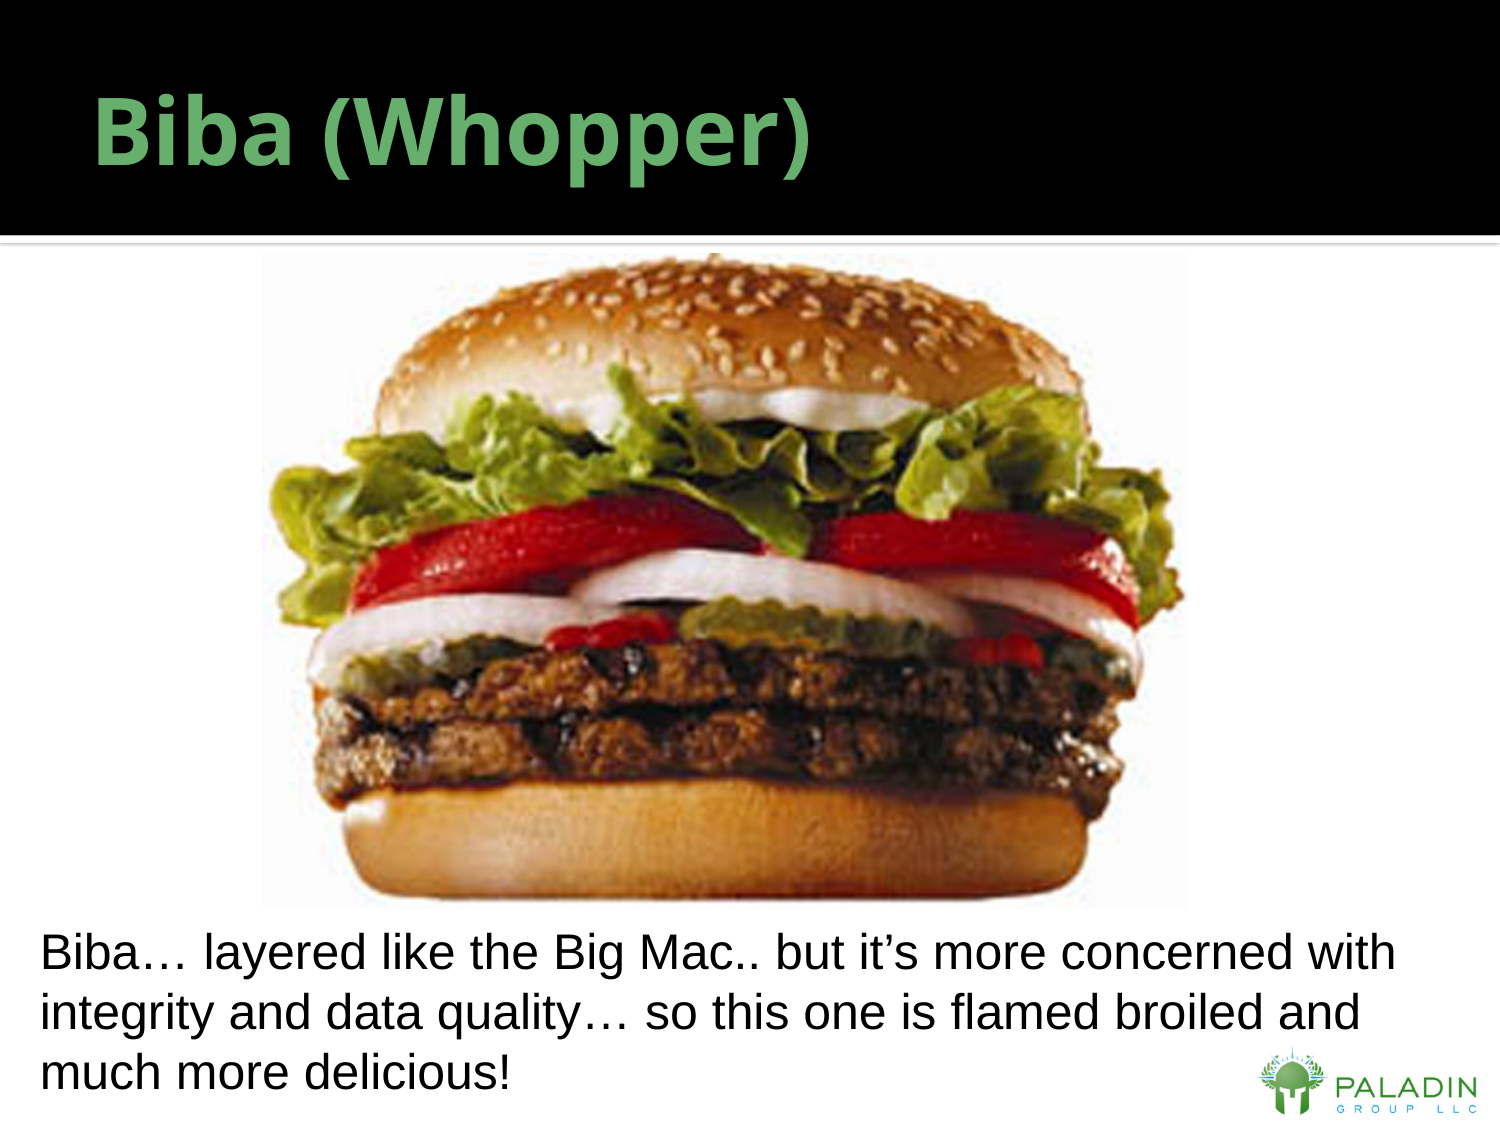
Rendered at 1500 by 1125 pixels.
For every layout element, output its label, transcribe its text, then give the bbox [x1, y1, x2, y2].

title Biba (Whopper) [75, 25, 1425, 231]
picture [1250, 1040, 1487, 1125]
text_box Biba… layered like the Big Mac.. but it’s more concerned with integrity and data quality… so this one is flamed broiled and much more delicious! [24, 912, 1475, 1108]
picture [262, 253, 1188, 909]
